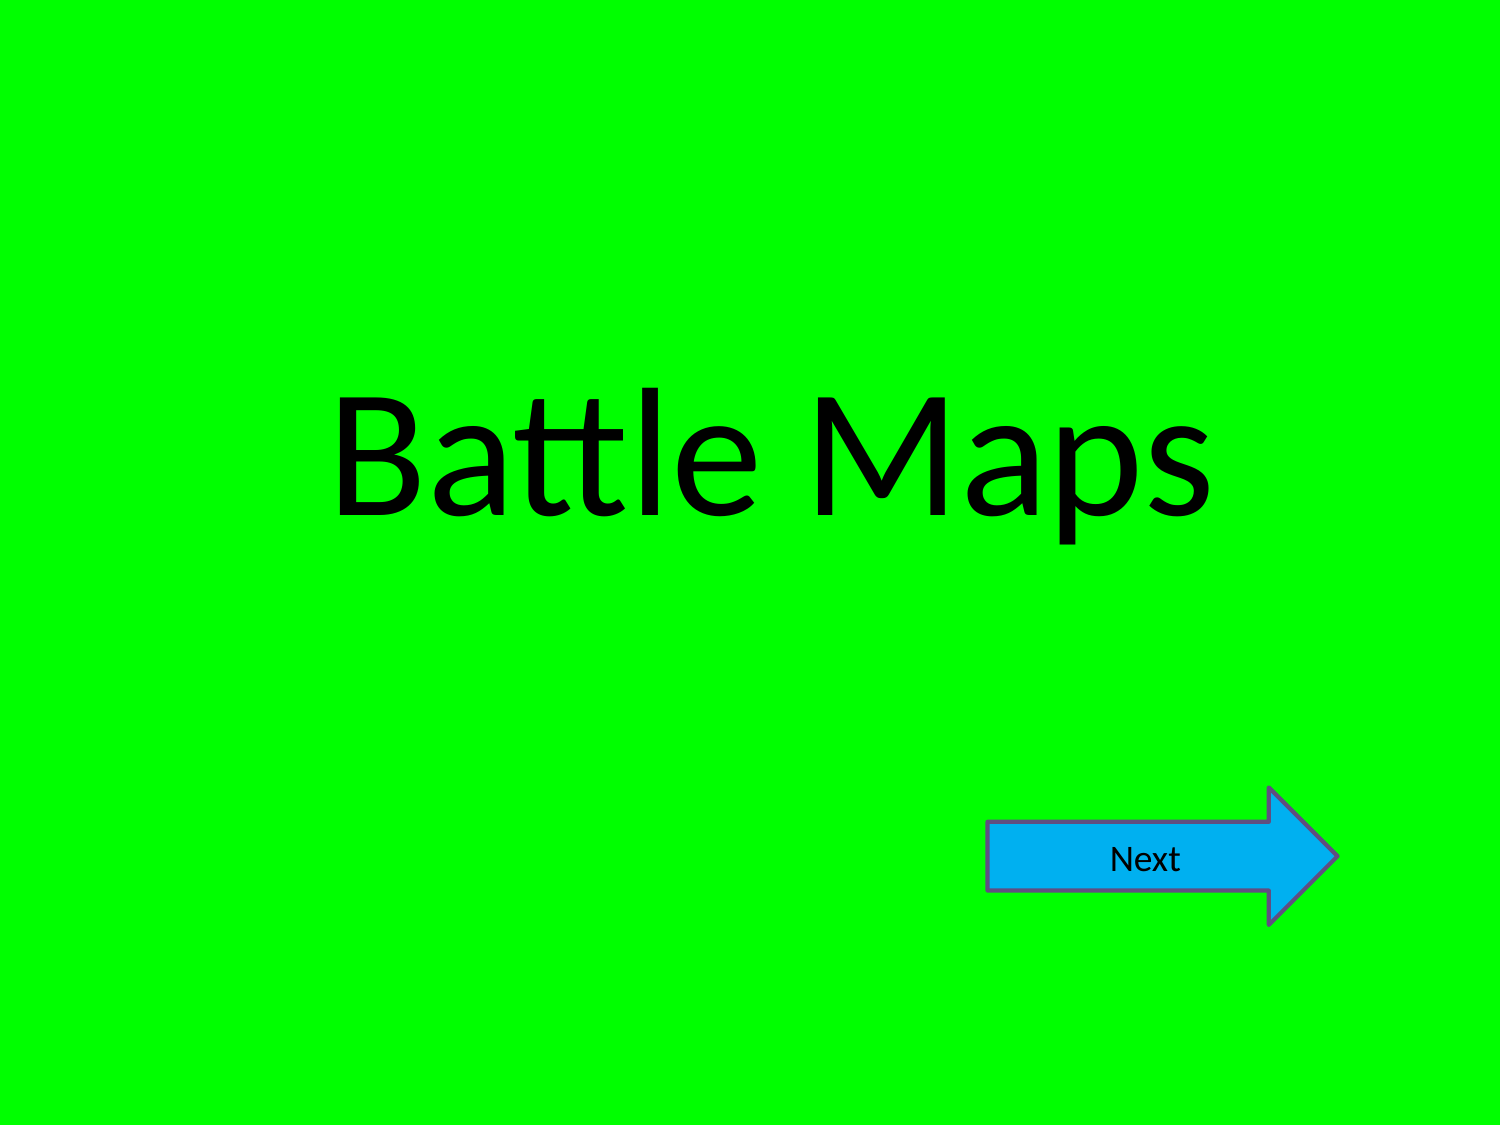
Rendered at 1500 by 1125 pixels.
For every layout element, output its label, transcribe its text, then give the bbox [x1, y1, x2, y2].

text_box Next [985, 785, 1340, 927]
text_box Battle Maps [312, 324, 1231, 560]
